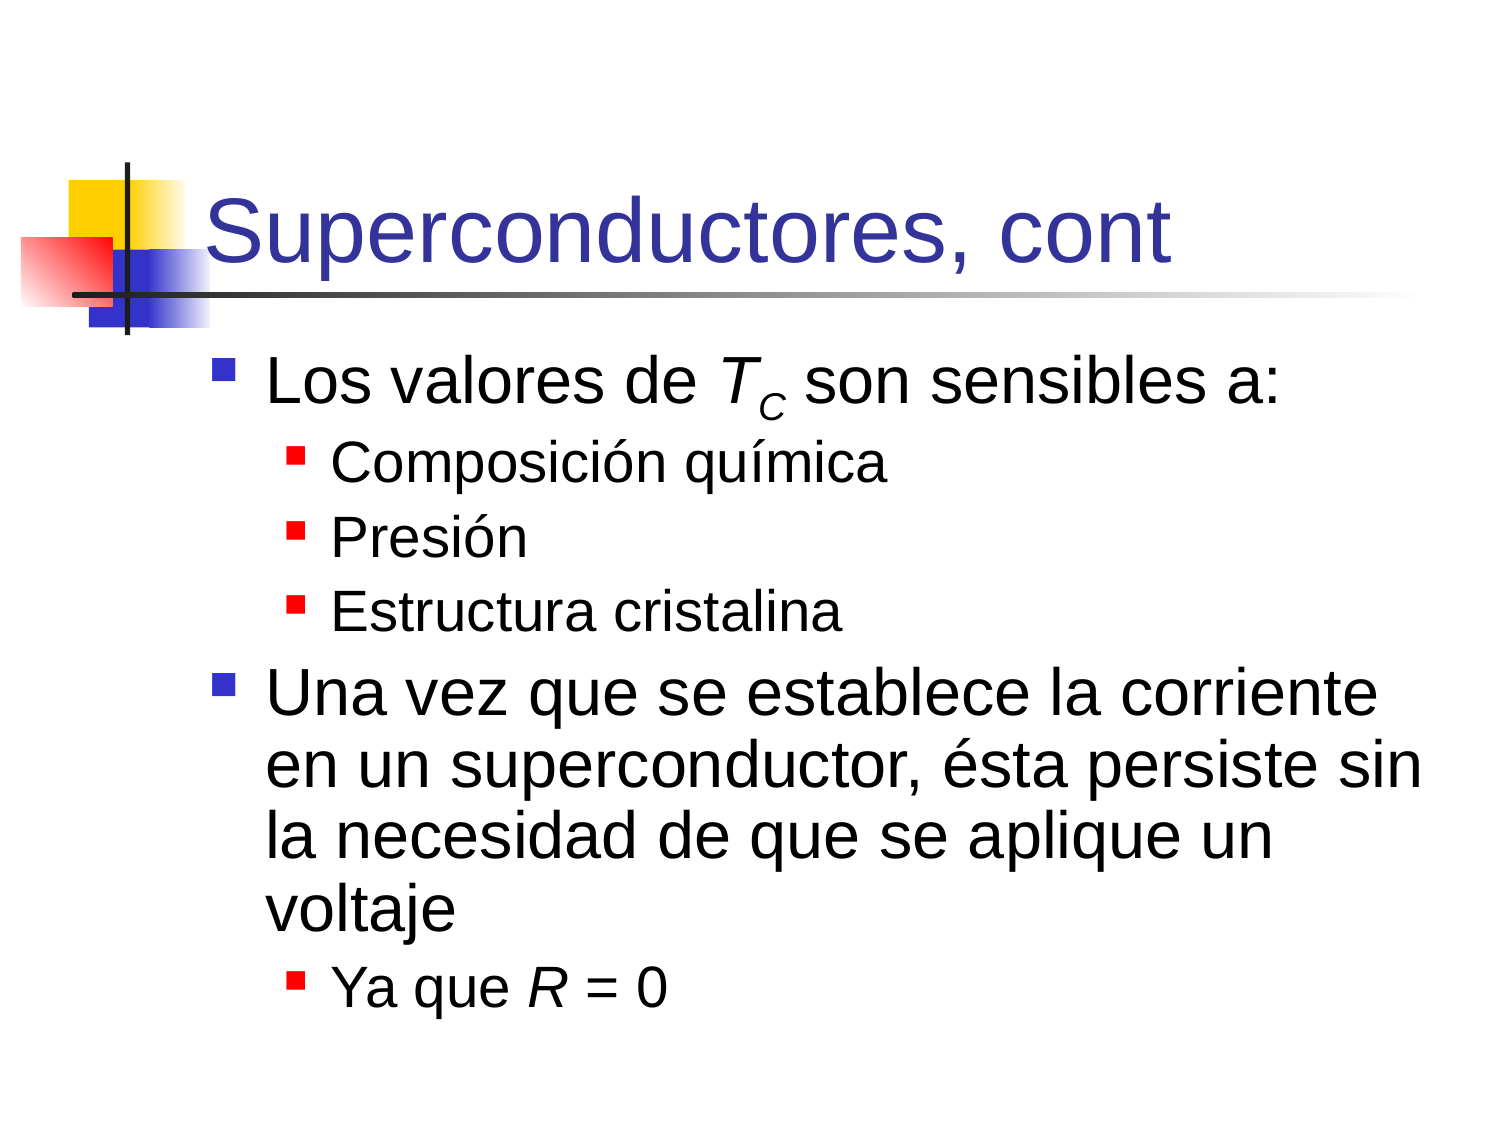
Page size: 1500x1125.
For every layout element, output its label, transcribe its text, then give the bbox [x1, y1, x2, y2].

title Superconductores, cont [188, 101, 1468, 289]
list Los valores de TC son sensibles a: Composición química Presión Estructura cristalina Una vez que se establece la corriente en un superconductor, ésta persiste sin la necesidad de que se aplique un voltaje Ya que R = 0 [193, 331, 1469, 1006]
